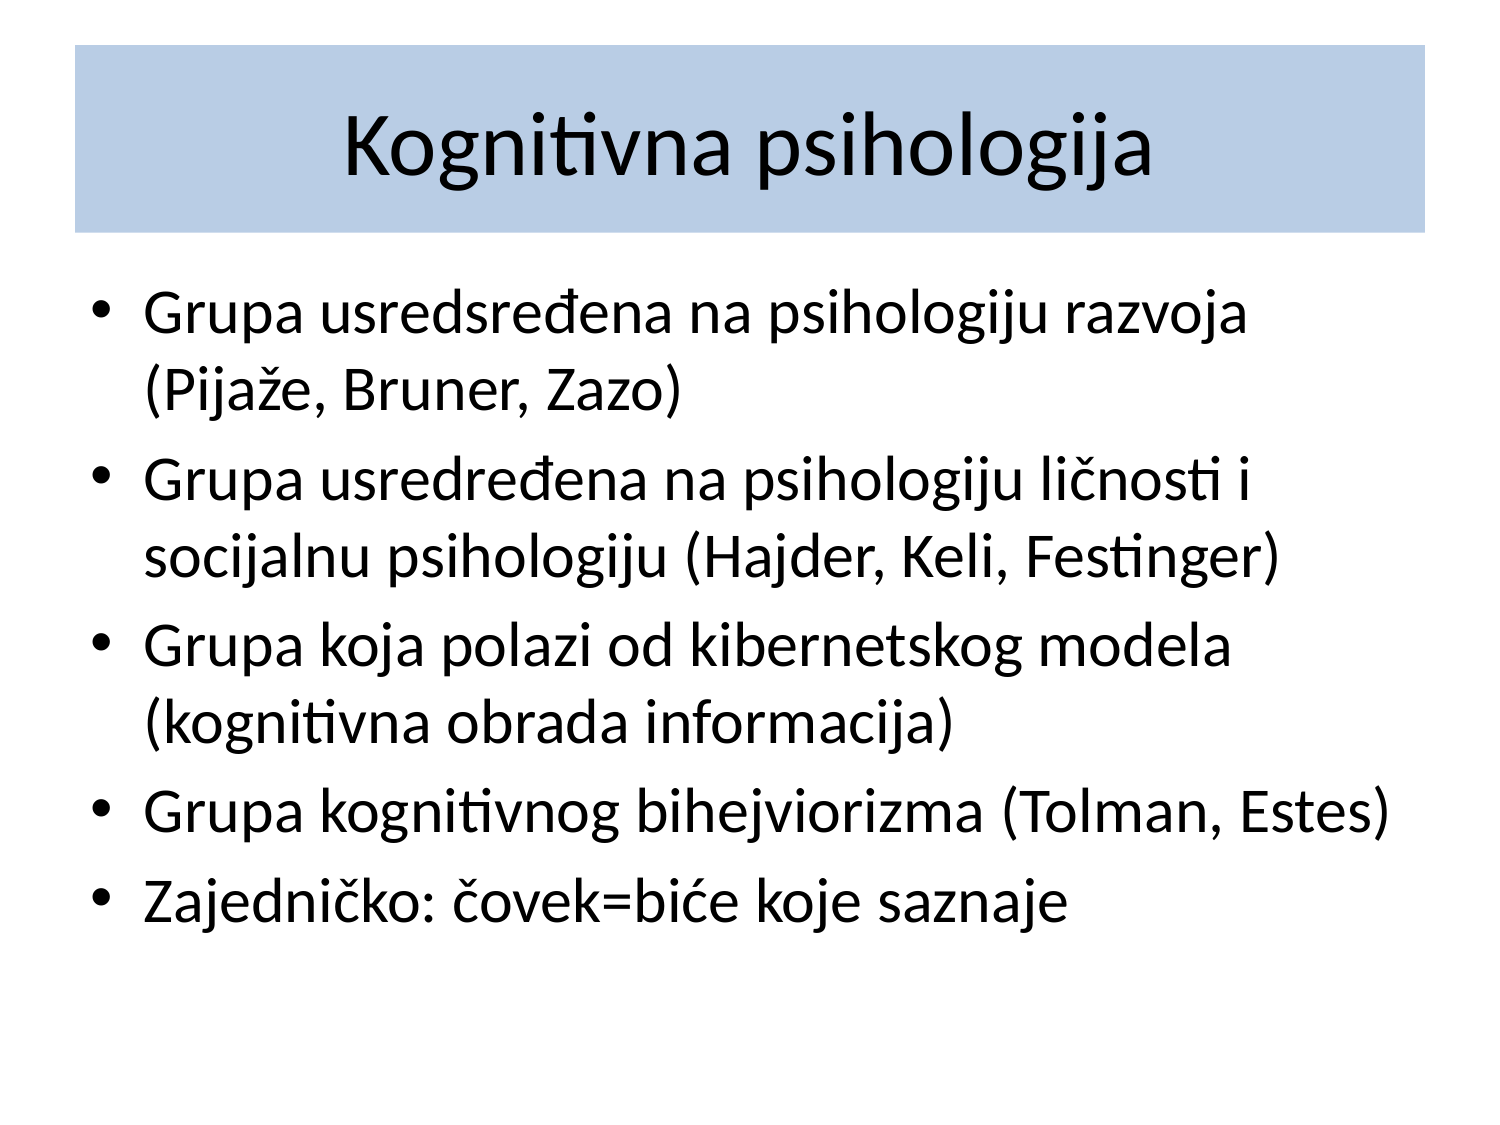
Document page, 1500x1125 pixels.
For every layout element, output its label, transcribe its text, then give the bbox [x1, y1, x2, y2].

title Kognitivna psihologija [75, 45, 1425, 233]
list Grupa usredsređena na psihologiju razvoja (Pijaže, Bruner, Zazo) Grupa usredređena na psihologiju ličnosti i socijalnu psihologiju (Hajder, Keli, Festinger) Grupa koja polazi od kibernetskog modela (kognitivna obrada informacija) Grupa kognitivnog bihejviorizma (Tolman, Estes) Zajedničko: čovek=biće koje saznaje [75, 262, 1425, 1005]
